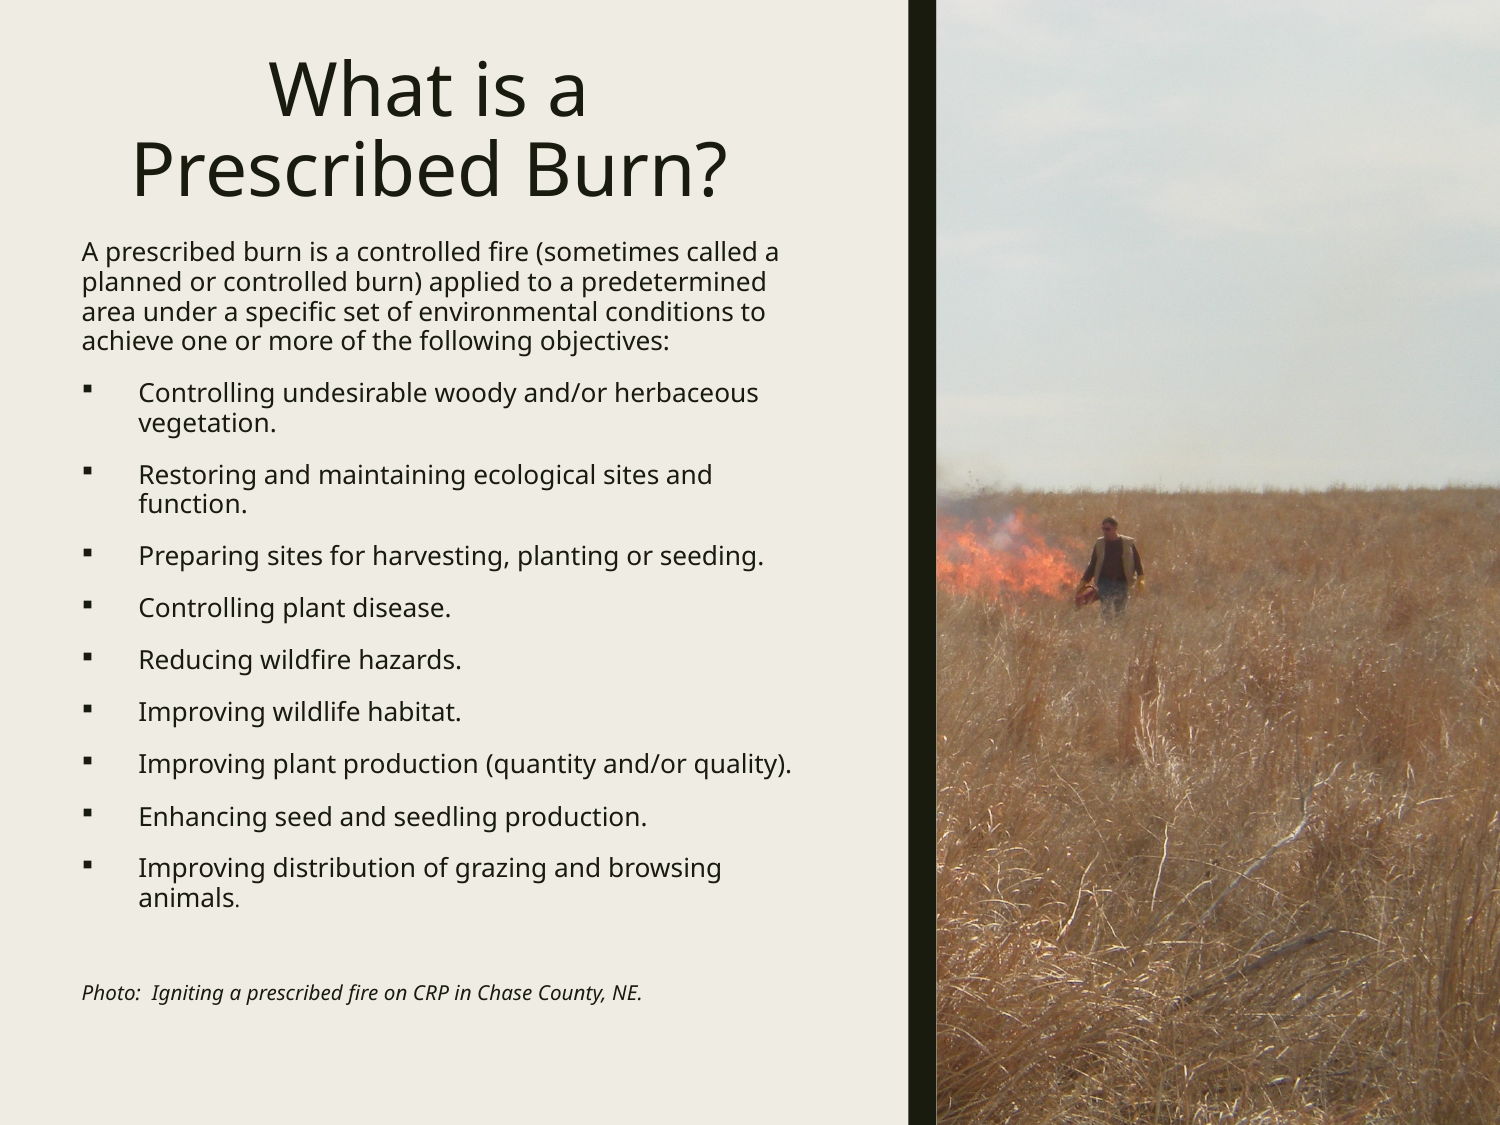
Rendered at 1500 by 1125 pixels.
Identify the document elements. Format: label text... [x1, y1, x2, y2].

title What is a Prescribed Burn? [73, 44, 786, 227]
picture [936, 0, 1500, 1125]
list A prescribed burn is a controlled fire (sometimes called a planned or controlled burn) applied to a predetermined area under a specific set of environmental conditions to achieve one or more of the following objectives: Controlling undesirable woody and/or herbaceous vegetation. Restoring and maintaining ecological sites and function. Preparing sites for harvesting, planting or seeding. Controlling plant disease. Reducing wildfire hazards. Improving wildlife habitat. Improving plant production (quantity and/or quality). Enhancing seed and seedling production. Improving distribution of grazing and browsing animals. Photo: Igniting a prescribed fire on CRP in Chase County, NE. [66, 230, 842, 1019]
text_box [906, 0, 936, 1125]
text_box [0, 0, 906, 1125]
